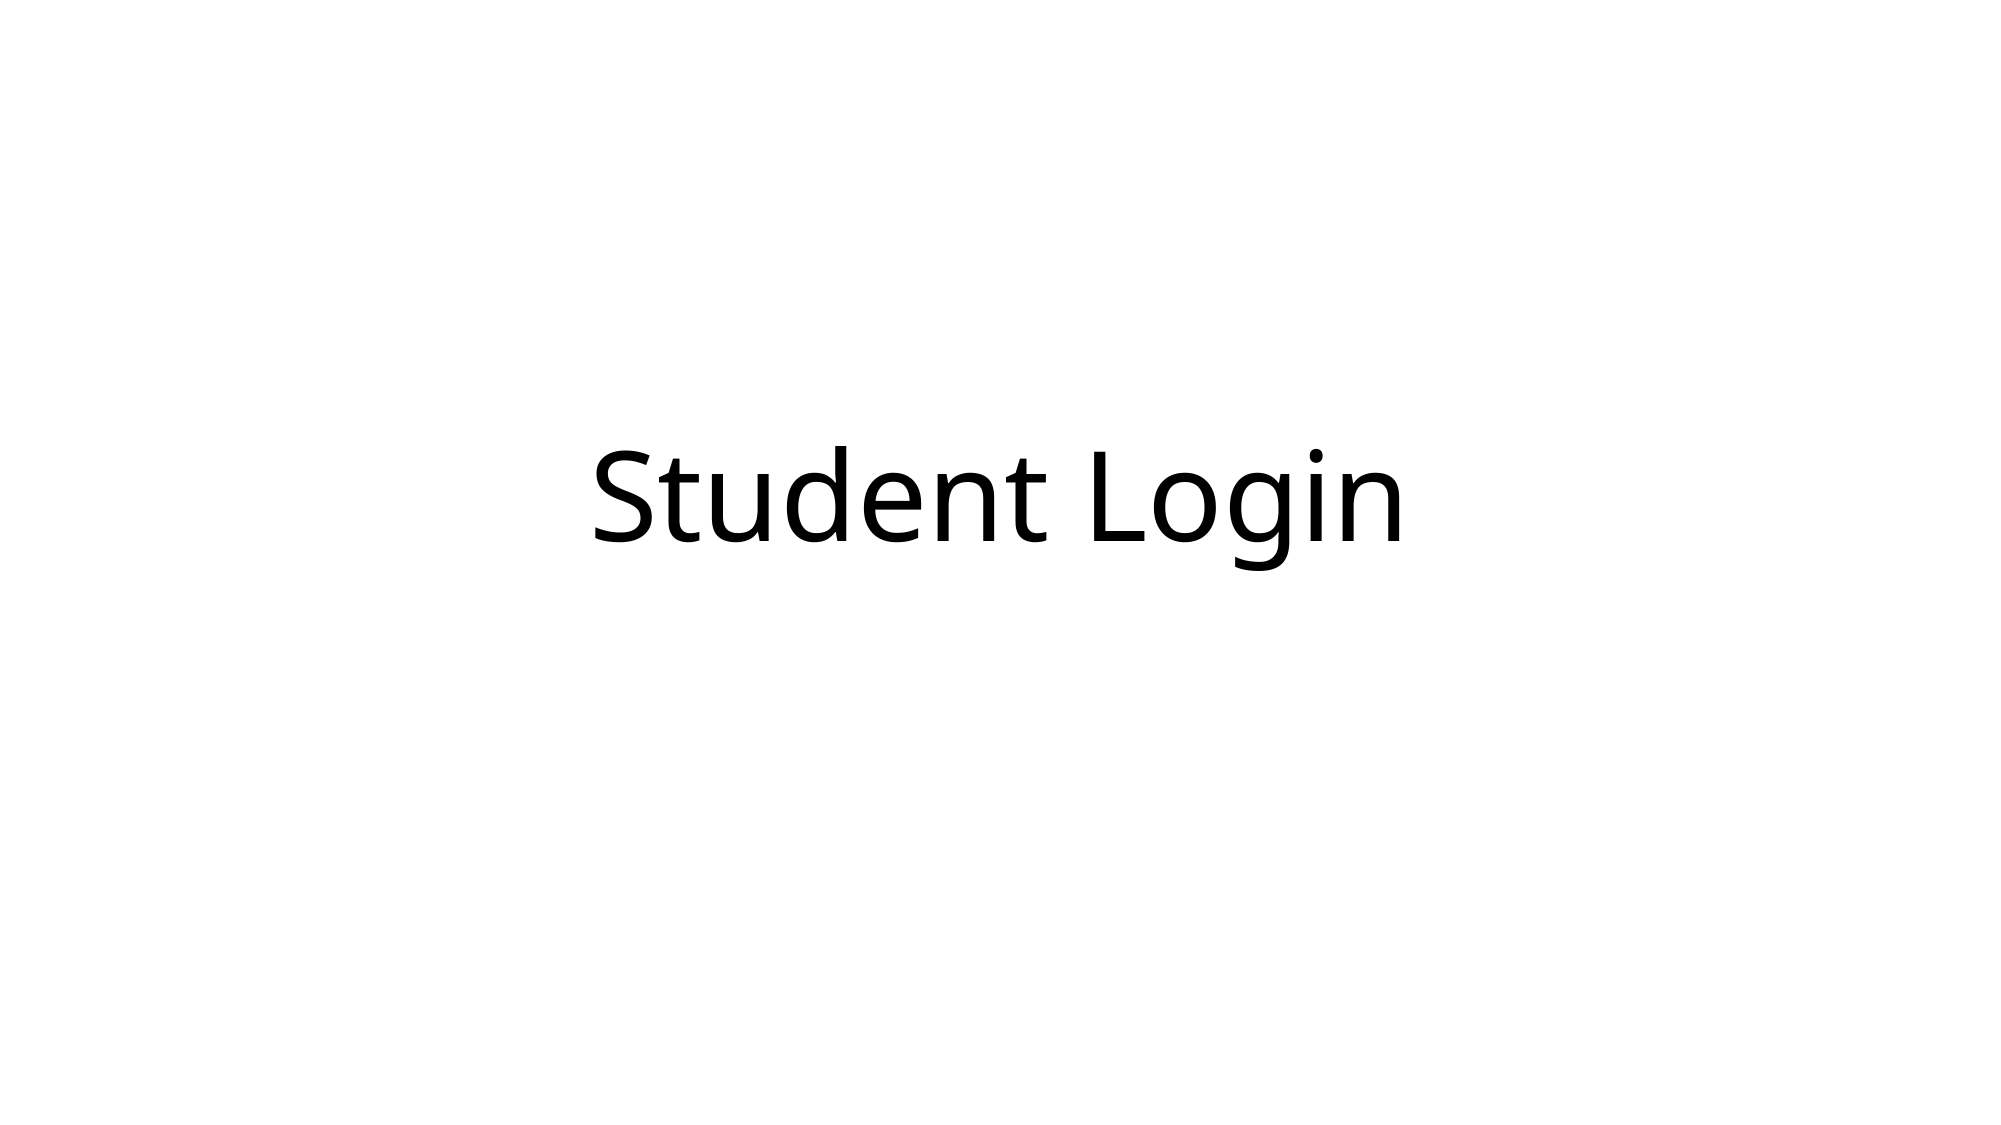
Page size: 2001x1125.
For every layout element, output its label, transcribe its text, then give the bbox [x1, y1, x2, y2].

title Student Login [249, 184, 1750, 576]
